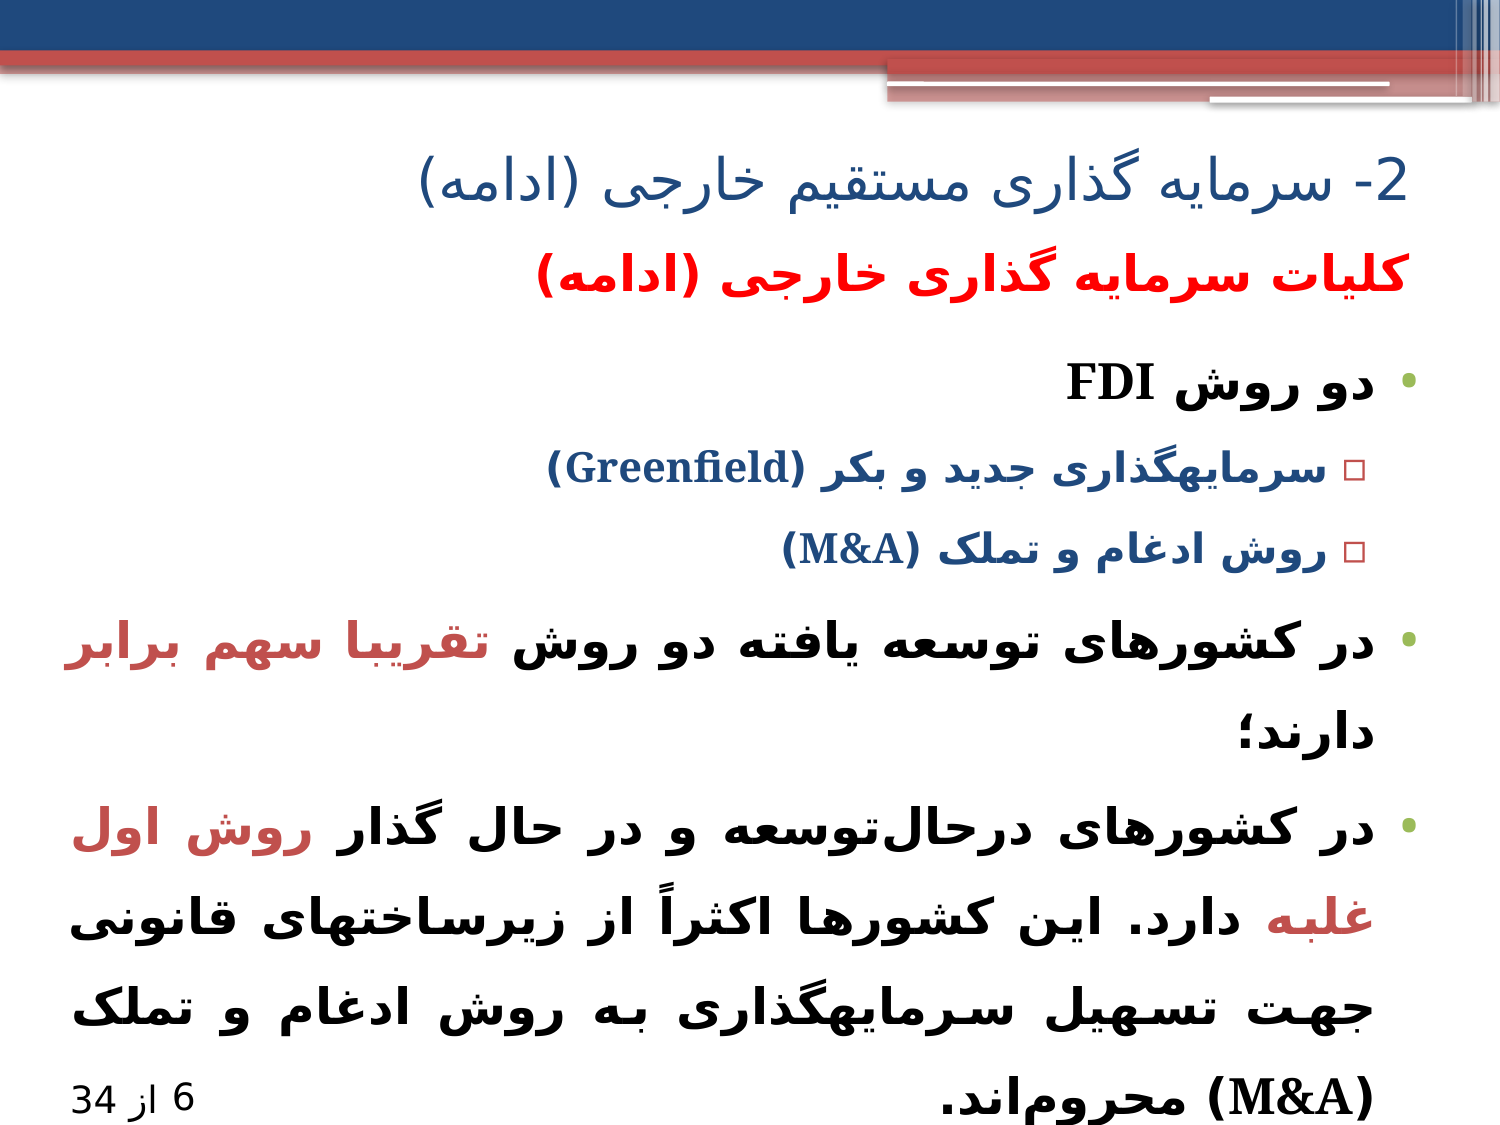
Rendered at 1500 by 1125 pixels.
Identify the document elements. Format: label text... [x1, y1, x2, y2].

slide_number 6 [121, 1065, 247, 1125]
text_box 2- سرمایه گذاری مستقیم خارجی (ادامه) [76, 90, 1427, 265]
title کلیات سرمایه گذاری خارجی (ادامه) [74, 184, 1425, 311]
footer از 34 [5, 1068, 121, 1125]
list دو روش FDI سرمایه­گذاری جدید و بکر (Greenfield) روش ادغام و تملک (M&A) در کشورهای توسعه یافته دو روش تقریبا سهم برابر دارند؛ در کشورهای درحال‌توسعه و در حال گذار روش اول غلبه دارد. این کشورها اکثراً از زیرساخت­های قانونی جهت تسهیل سرمایه­گذاری به روش ادغام و تملک (M&A) محروم‌اند. [48, 311, 1451, 1125]
